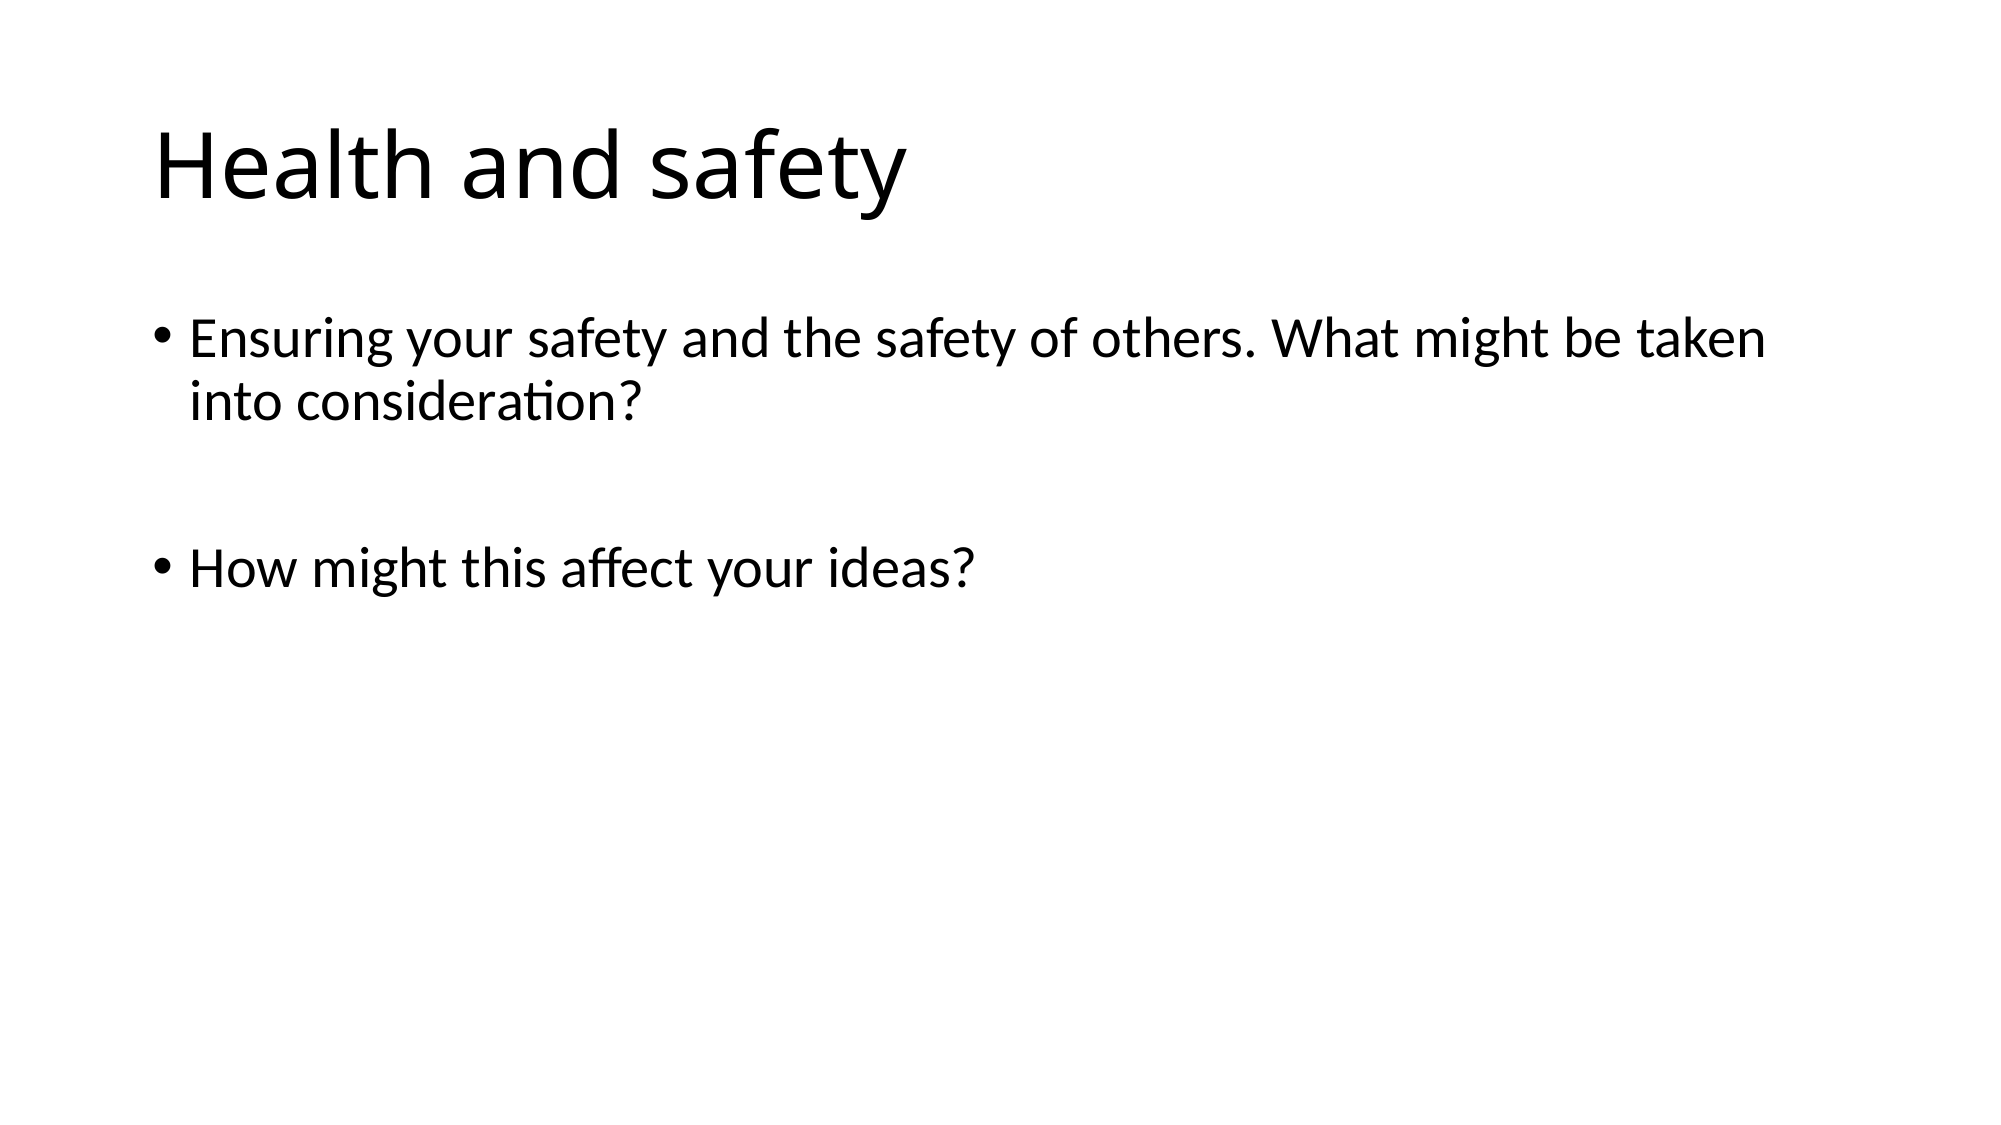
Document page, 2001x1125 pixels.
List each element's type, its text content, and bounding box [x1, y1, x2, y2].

title Health and safety [137, 59, 1863, 278]
list Ensuring your safety and the safety of others. What might be taken into consideration? How might this affect your ideas? [137, 299, 1863, 1014]
